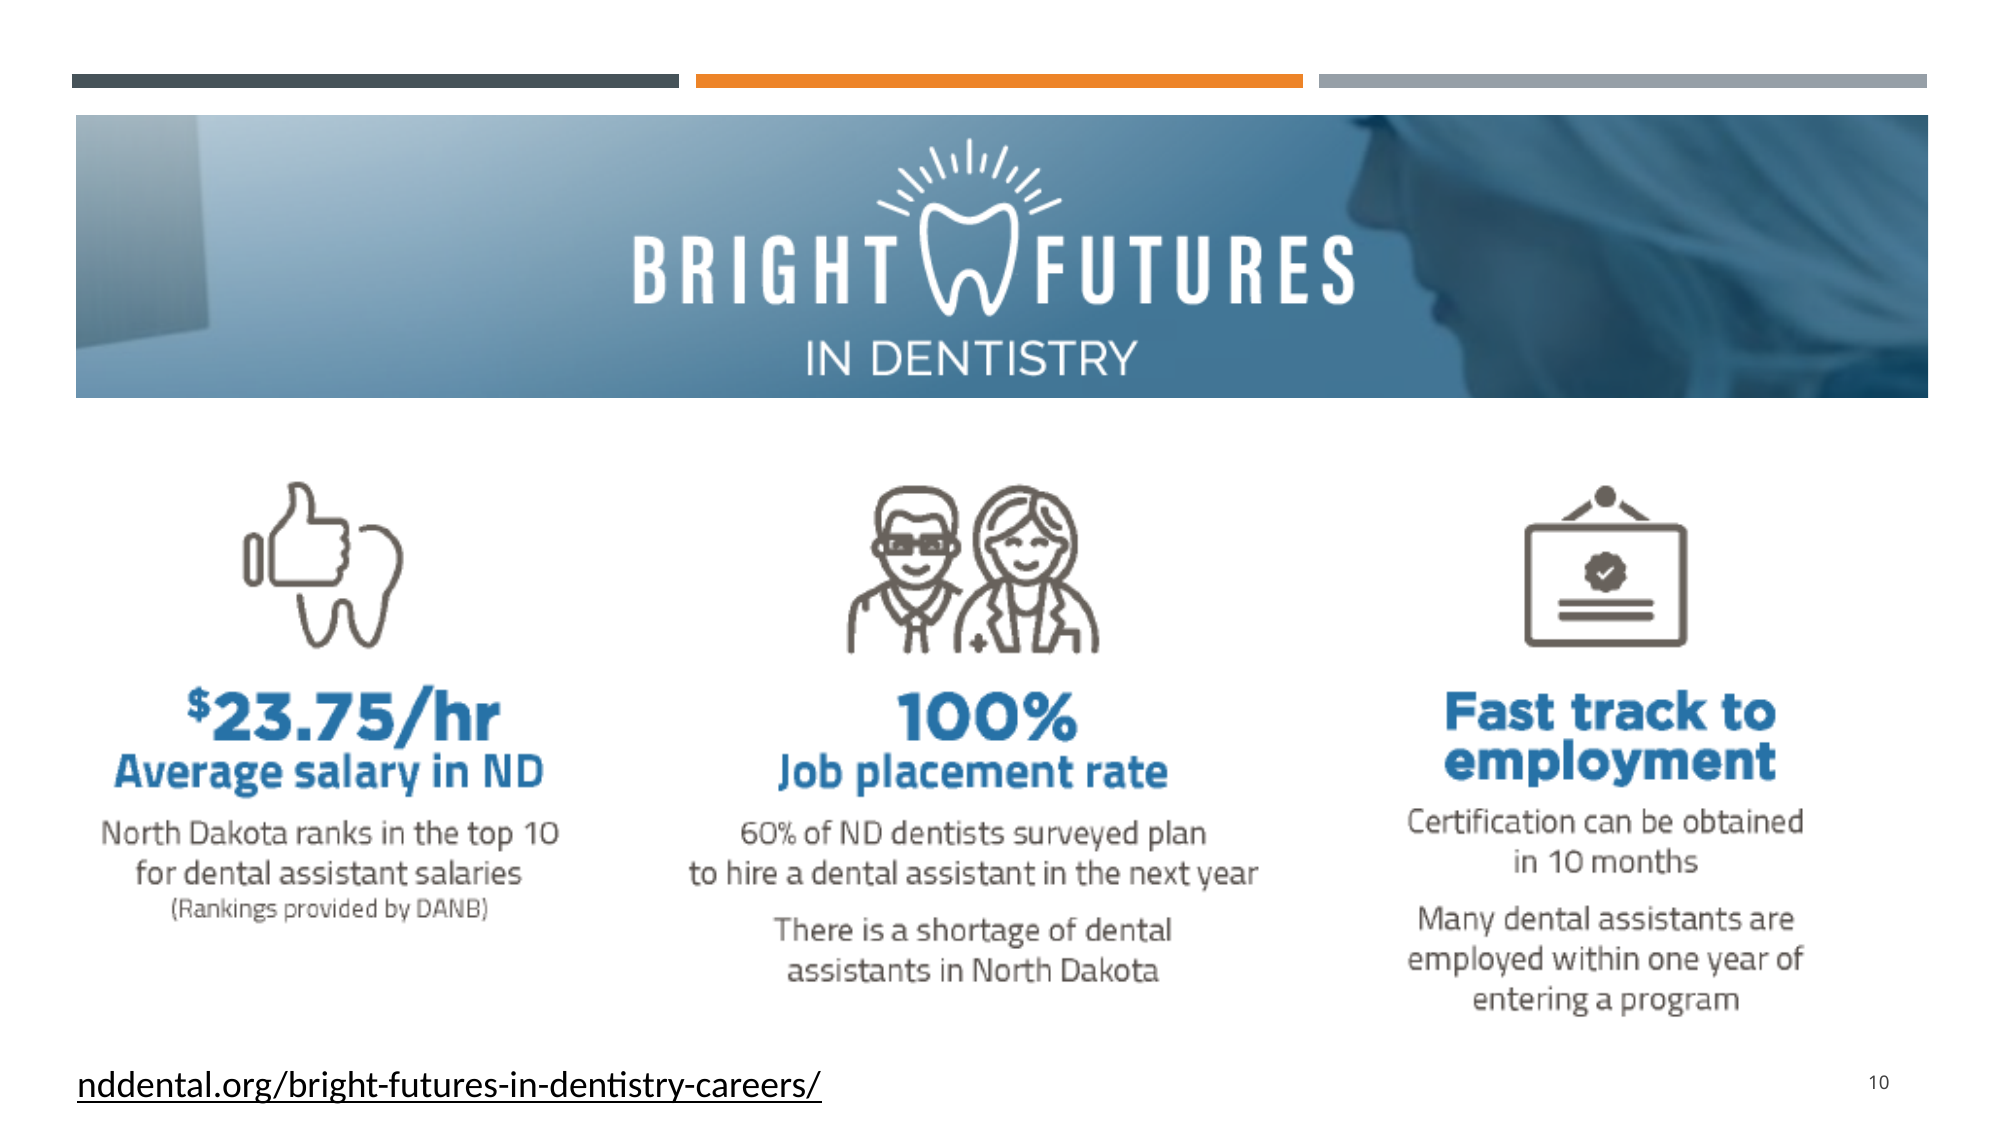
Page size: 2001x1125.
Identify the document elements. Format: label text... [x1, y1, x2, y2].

picture [75, 115, 1929, 399]
text_box nddental.org/bright-futures-in-dentistry-careers/ [62, 1065, 1062, 1113]
picture [61, 456, 1870, 1055]
slide_number 10 [1732, 1053, 1905, 1114]
